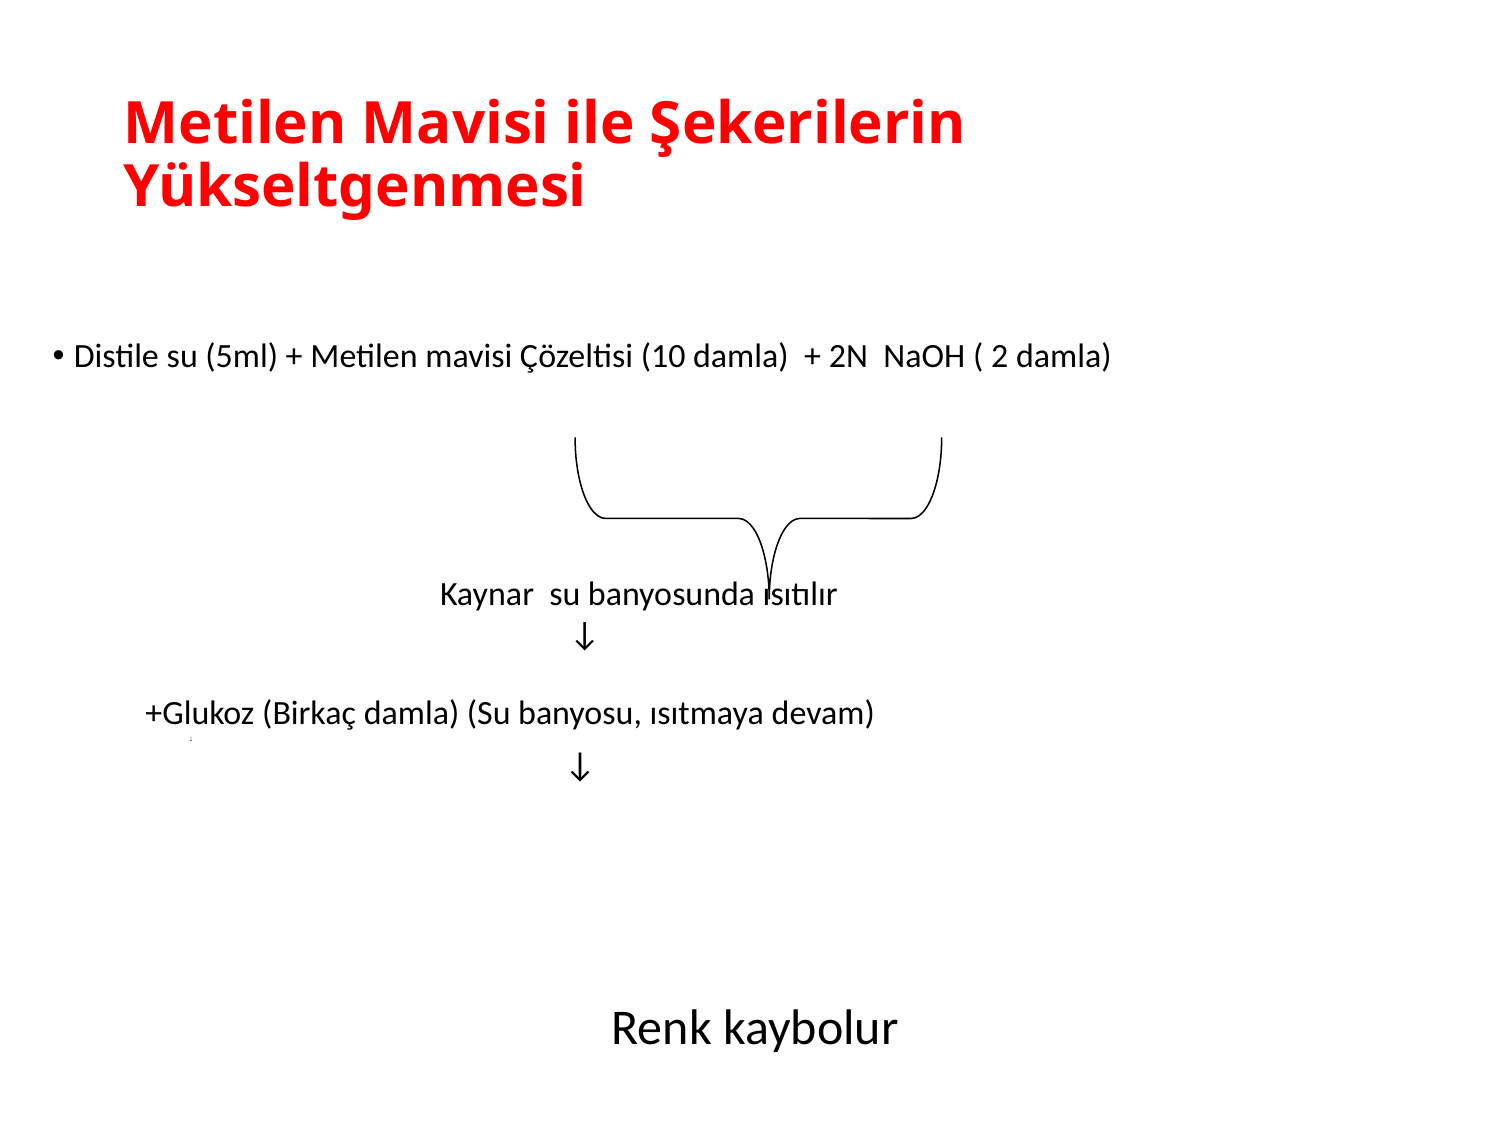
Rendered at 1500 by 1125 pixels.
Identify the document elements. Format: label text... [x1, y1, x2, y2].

list Distile su (5ml) + Metilen mavisi Çözeltisi (10 damla) + 2N NaOH ( 2 damla) Kaynar su banyosunda ısıtılır ↓ +Glukoz (Birkaç damla) (Su banyosu, ısıtmaya devam) ↓ ↓ [37, 331, 1469, 813]
text_box Renk kaybolur [596, 987, 914, 1063]
text_box [575, 437, 942, 600]
title Metilen Mavisi ile Şekerilerin Yükseltgenmesi [108, 47, 1403, 265]
